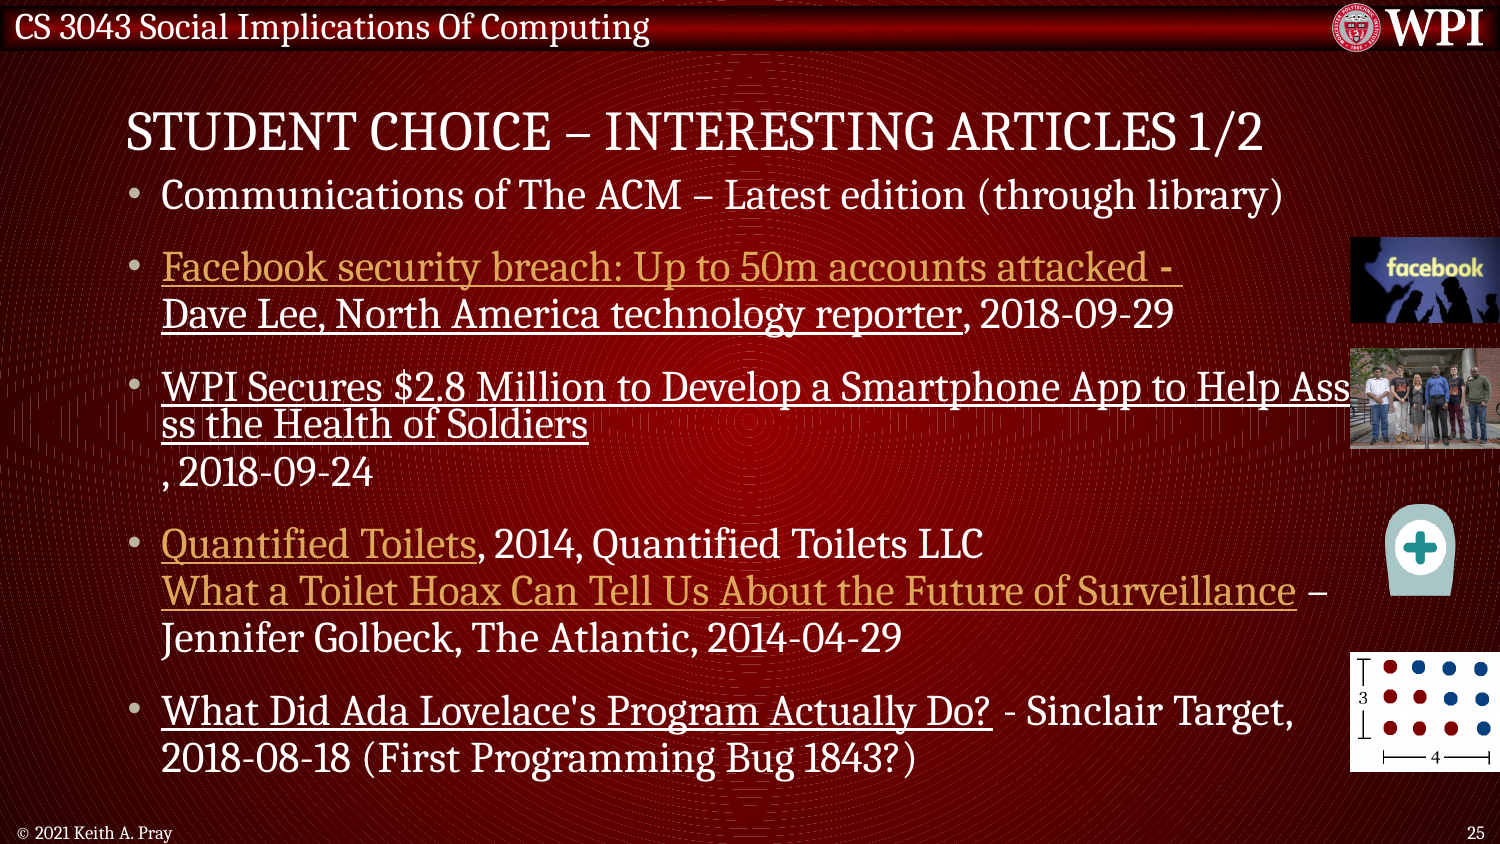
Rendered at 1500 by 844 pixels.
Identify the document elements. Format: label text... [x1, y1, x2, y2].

picture [1332, 3, 1483, 52]
picture [1349, 348, 1500, 449]
picture [1349, 651, 1500, 773]
slide_number 25 [1397, 819, 1500, 844]
footer © 2021 Keith A. Pray [0, 819, 913, 844]
title Student Choice – Interesting Articles 1/2 [112, 59, 1388, 164]
picture [1349, 237, 1500, 323]
picture [1381, 501, 1461, 608]
list Communications of The ACM – Latest edition (through library) Facebook security breach: Up to 50m accounts attacked - Dave Lee, North America technology reporter, 2018-09-29 WPI Secures $2.8 Million to Develop a Smartphone App to Help Assess the Health of Soldiers, 2018-09-24 Quantified Toilets, 2014, Quantified Toilets LLC What a Toilet Hoax Can Tell Us About the Future of Surveillance – Jennifer Golbeck, The Atlantic, 2014-04-29 What Did Ada Lovelace's Program Actually Do? - Sinclair Target, 2018-08-18 (First Programming Bug 1843?) [112, 164, 1388, 772]
